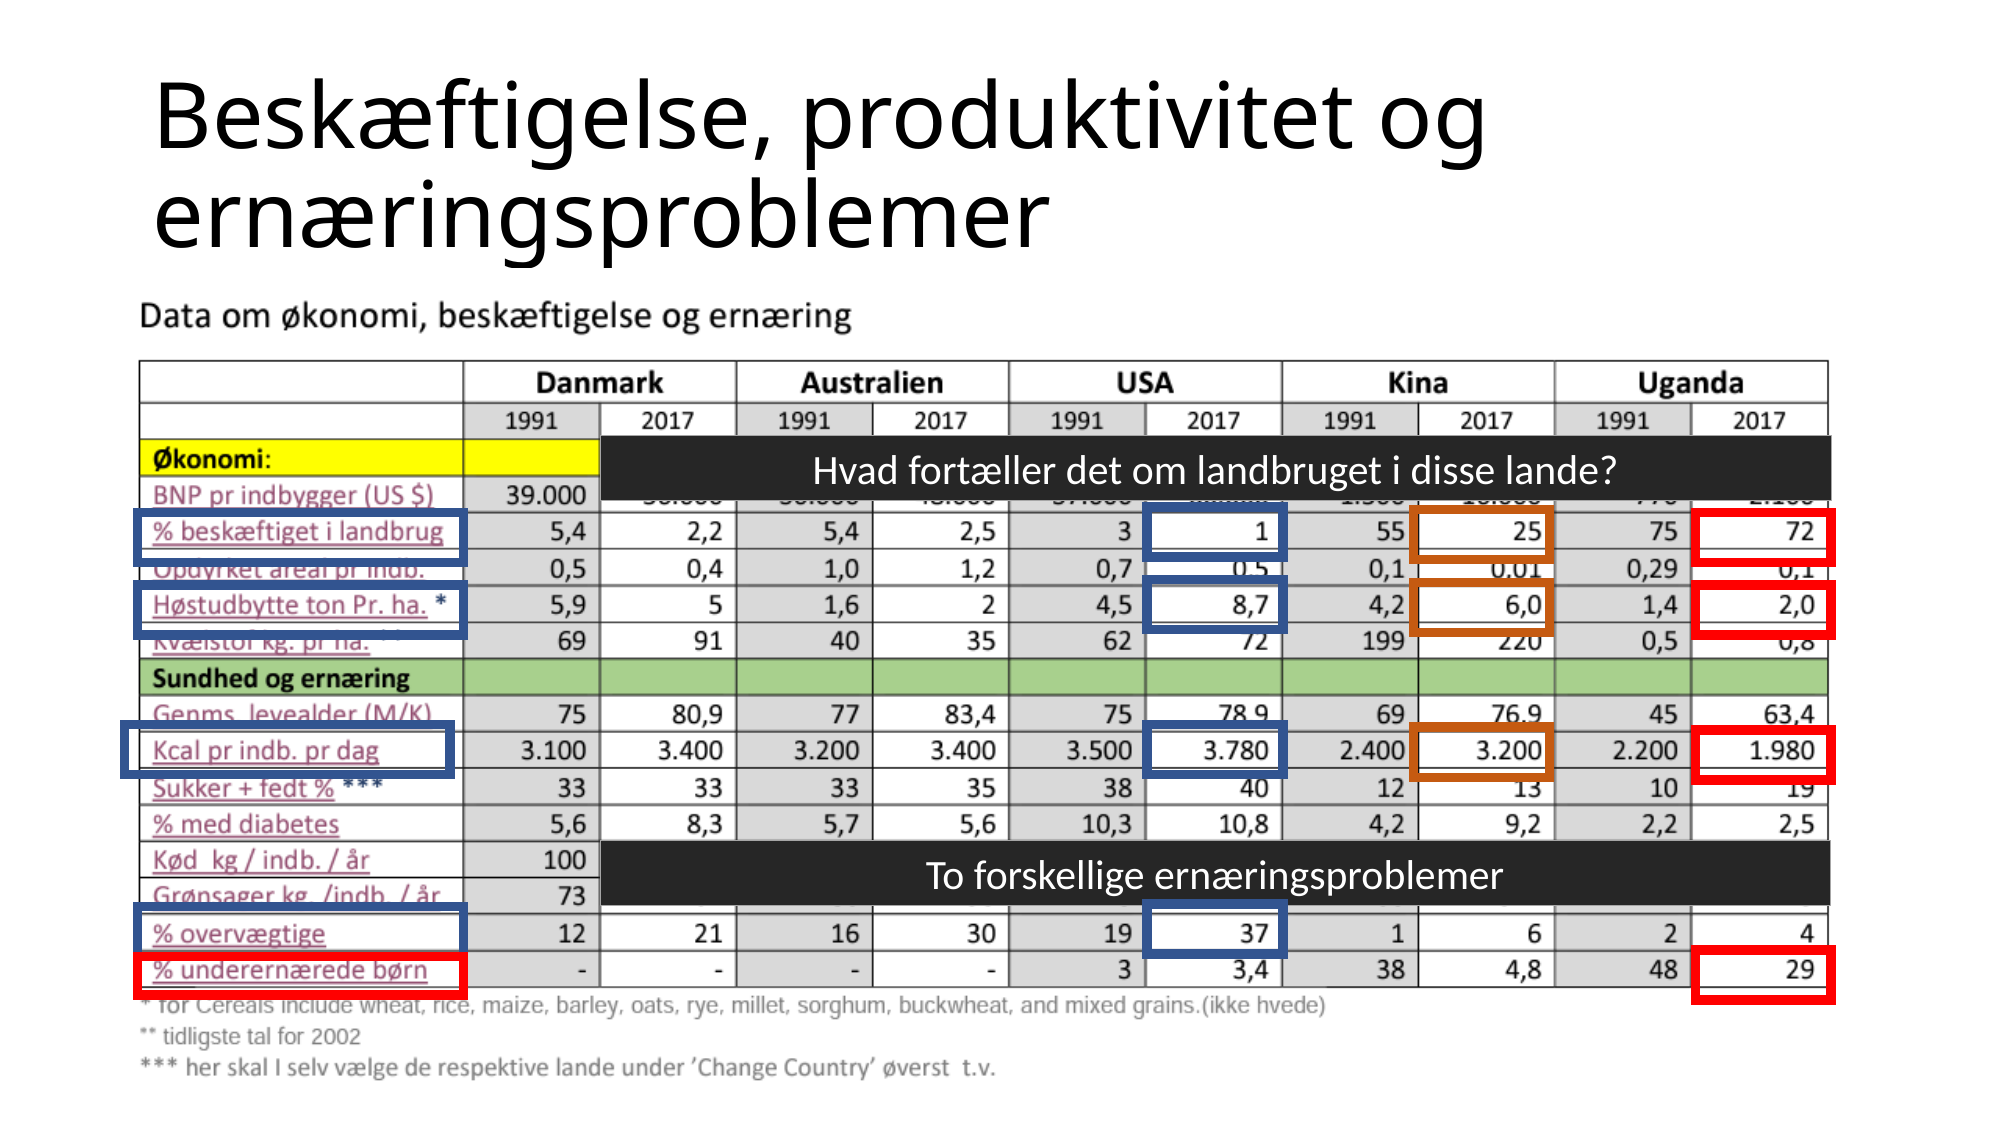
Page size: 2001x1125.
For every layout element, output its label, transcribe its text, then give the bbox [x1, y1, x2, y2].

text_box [137, 579, 1832, 635]
title Beskæftigelse, produktivitet og ernæringsproblemer [137, 59, 1863, 268]
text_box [137, 507, 1832, 563]
picture [103, 268, 1876, 1115]
